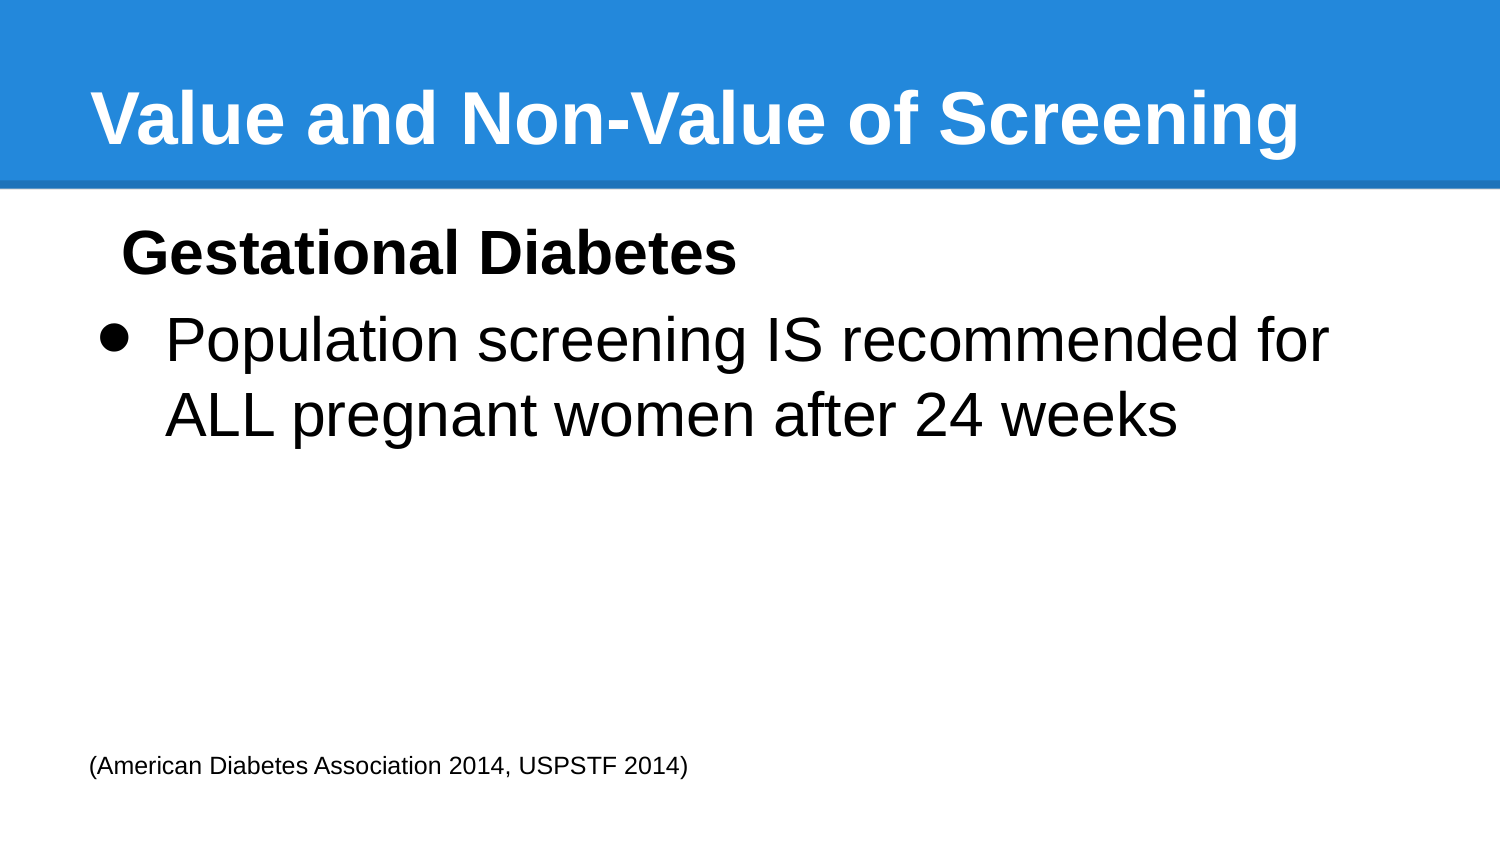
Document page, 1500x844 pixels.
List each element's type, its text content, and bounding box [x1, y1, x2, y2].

title Value and Non-Value of Screening [75, 33, 1425, 175]
text_box (American Diabetes Association 2014, USPSTF 2014) [73, 734, 1424, 785]
list Gestational Diabetes Population screening IS recommended for ALL pregnant women after 24 weeks [75, 196, 1425, 569]
